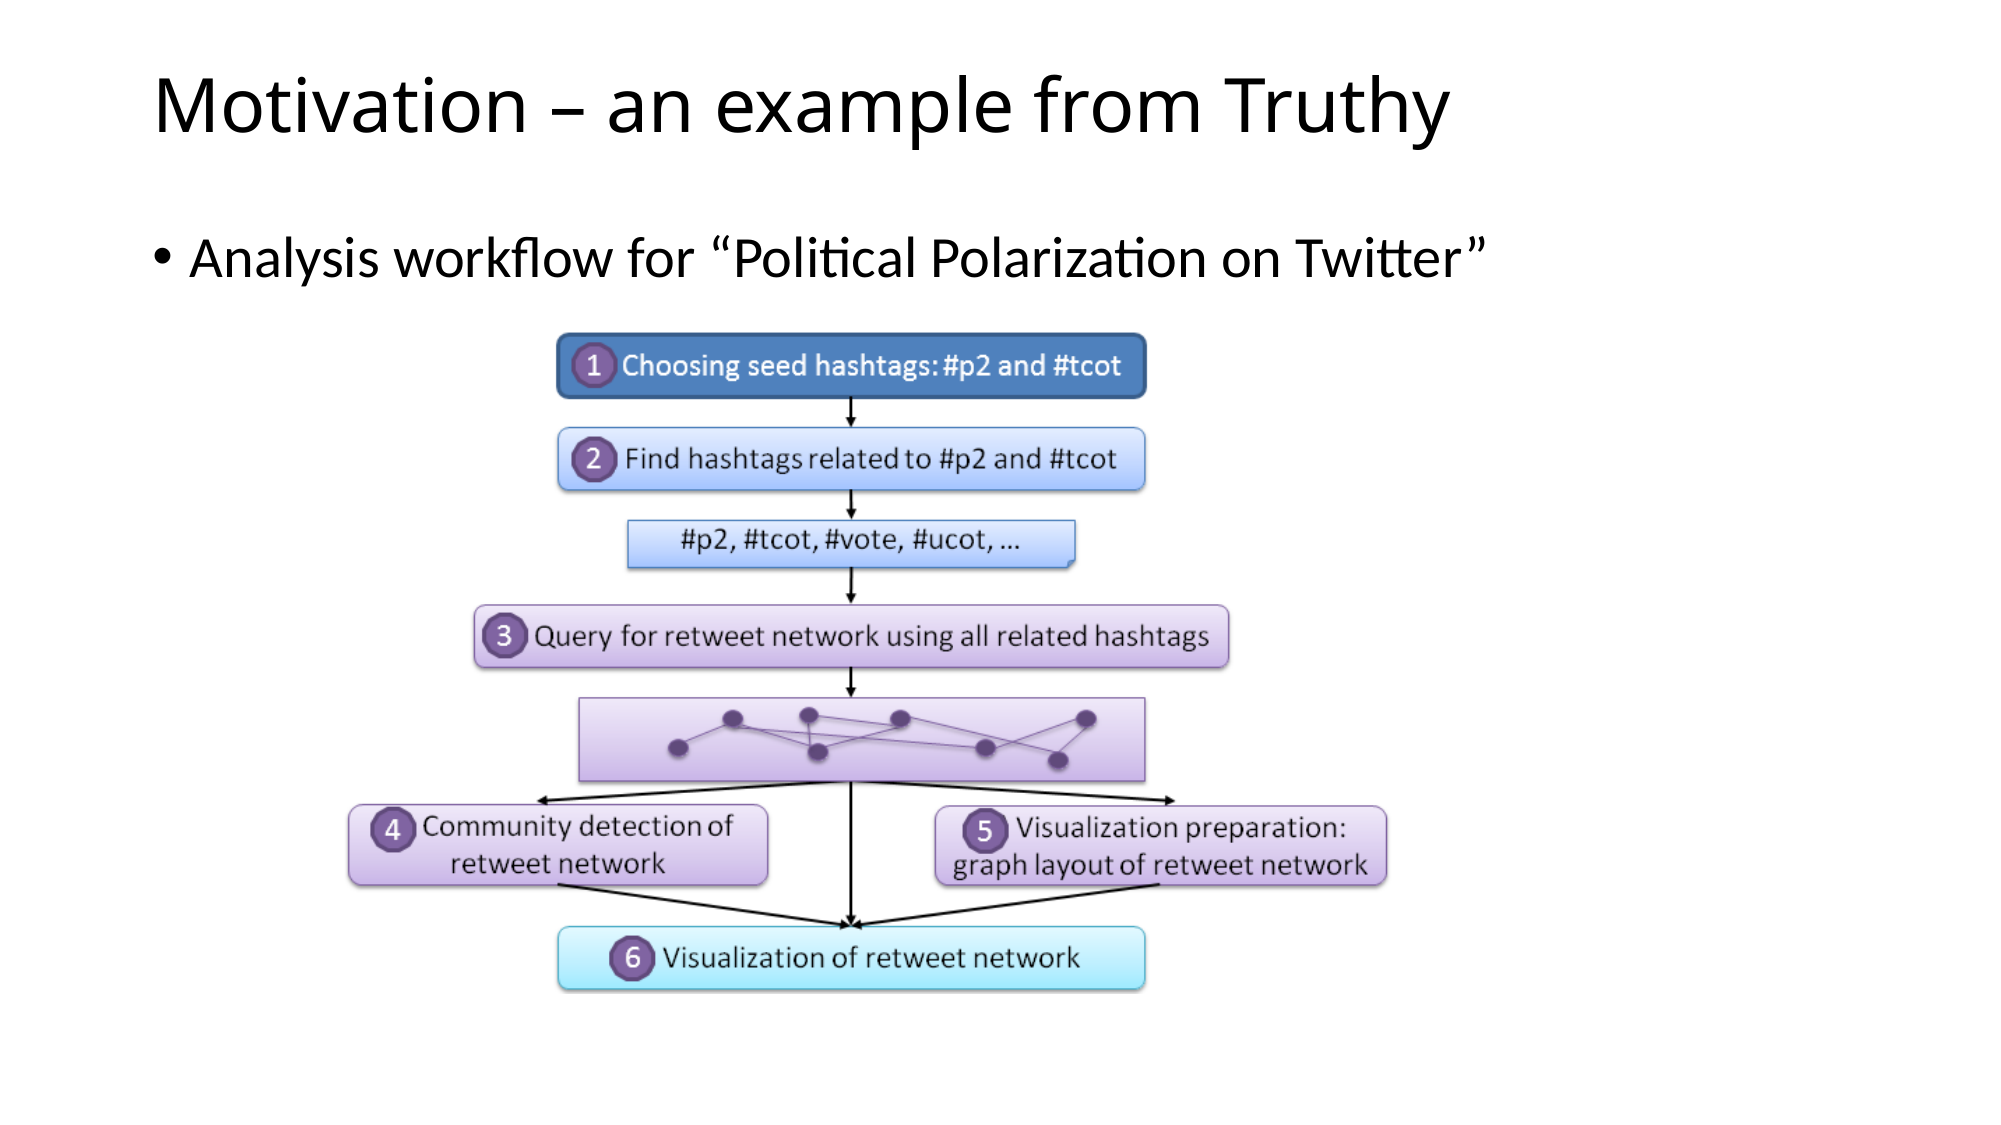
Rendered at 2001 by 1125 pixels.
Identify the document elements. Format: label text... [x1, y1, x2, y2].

title Motivation – an example from Truthy [137, 0, 1933, 218]
picture [344, 330, 1393, 994]
list Analysis workflow for “Political Polarization on Twitter” [137, 219, 1863, 306]
